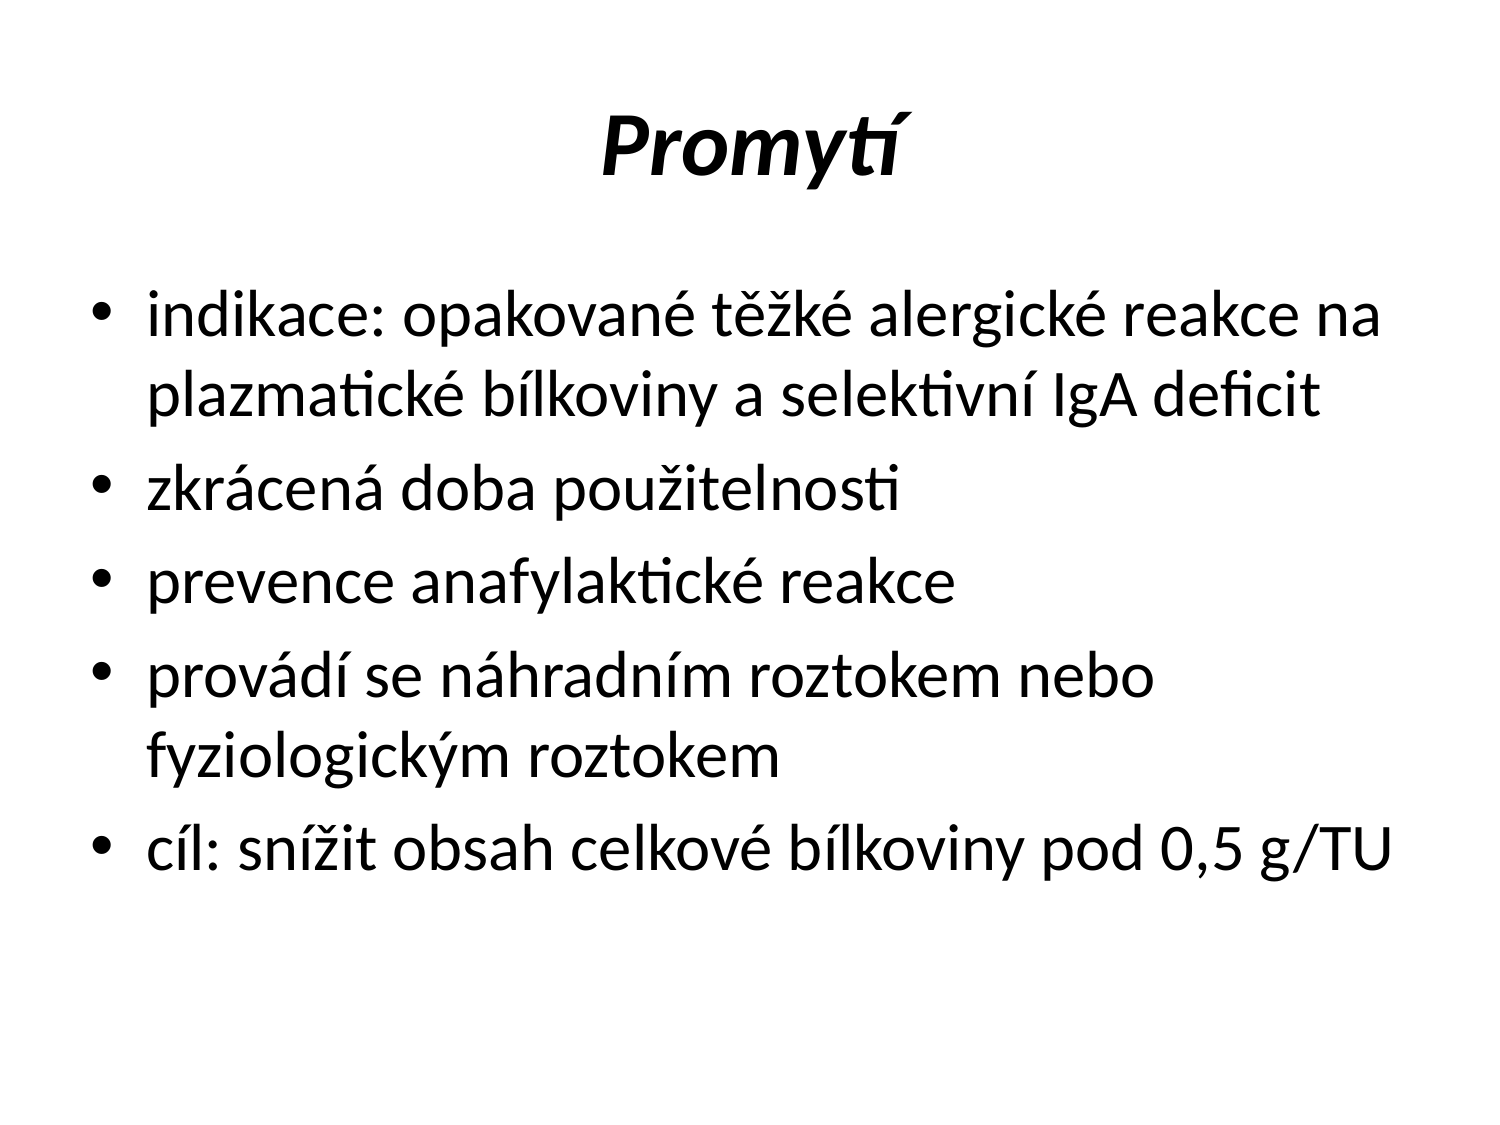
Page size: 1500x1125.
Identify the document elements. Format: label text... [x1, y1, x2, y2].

list indikace: opakované těžké alergické reakce na plazmatické bílkoviny a selektivní IgA deficit zkrácená doba použitelnosti prevence anafylaktické reakce provádí se náhradním roztokem nebo fyziologickým roztokem cíl: snížit obsah celkové bílkoviny pod 0,5 g/TU [75, 262, 1425, 1005]
title Promytí [75, 45, 1425, 233]
